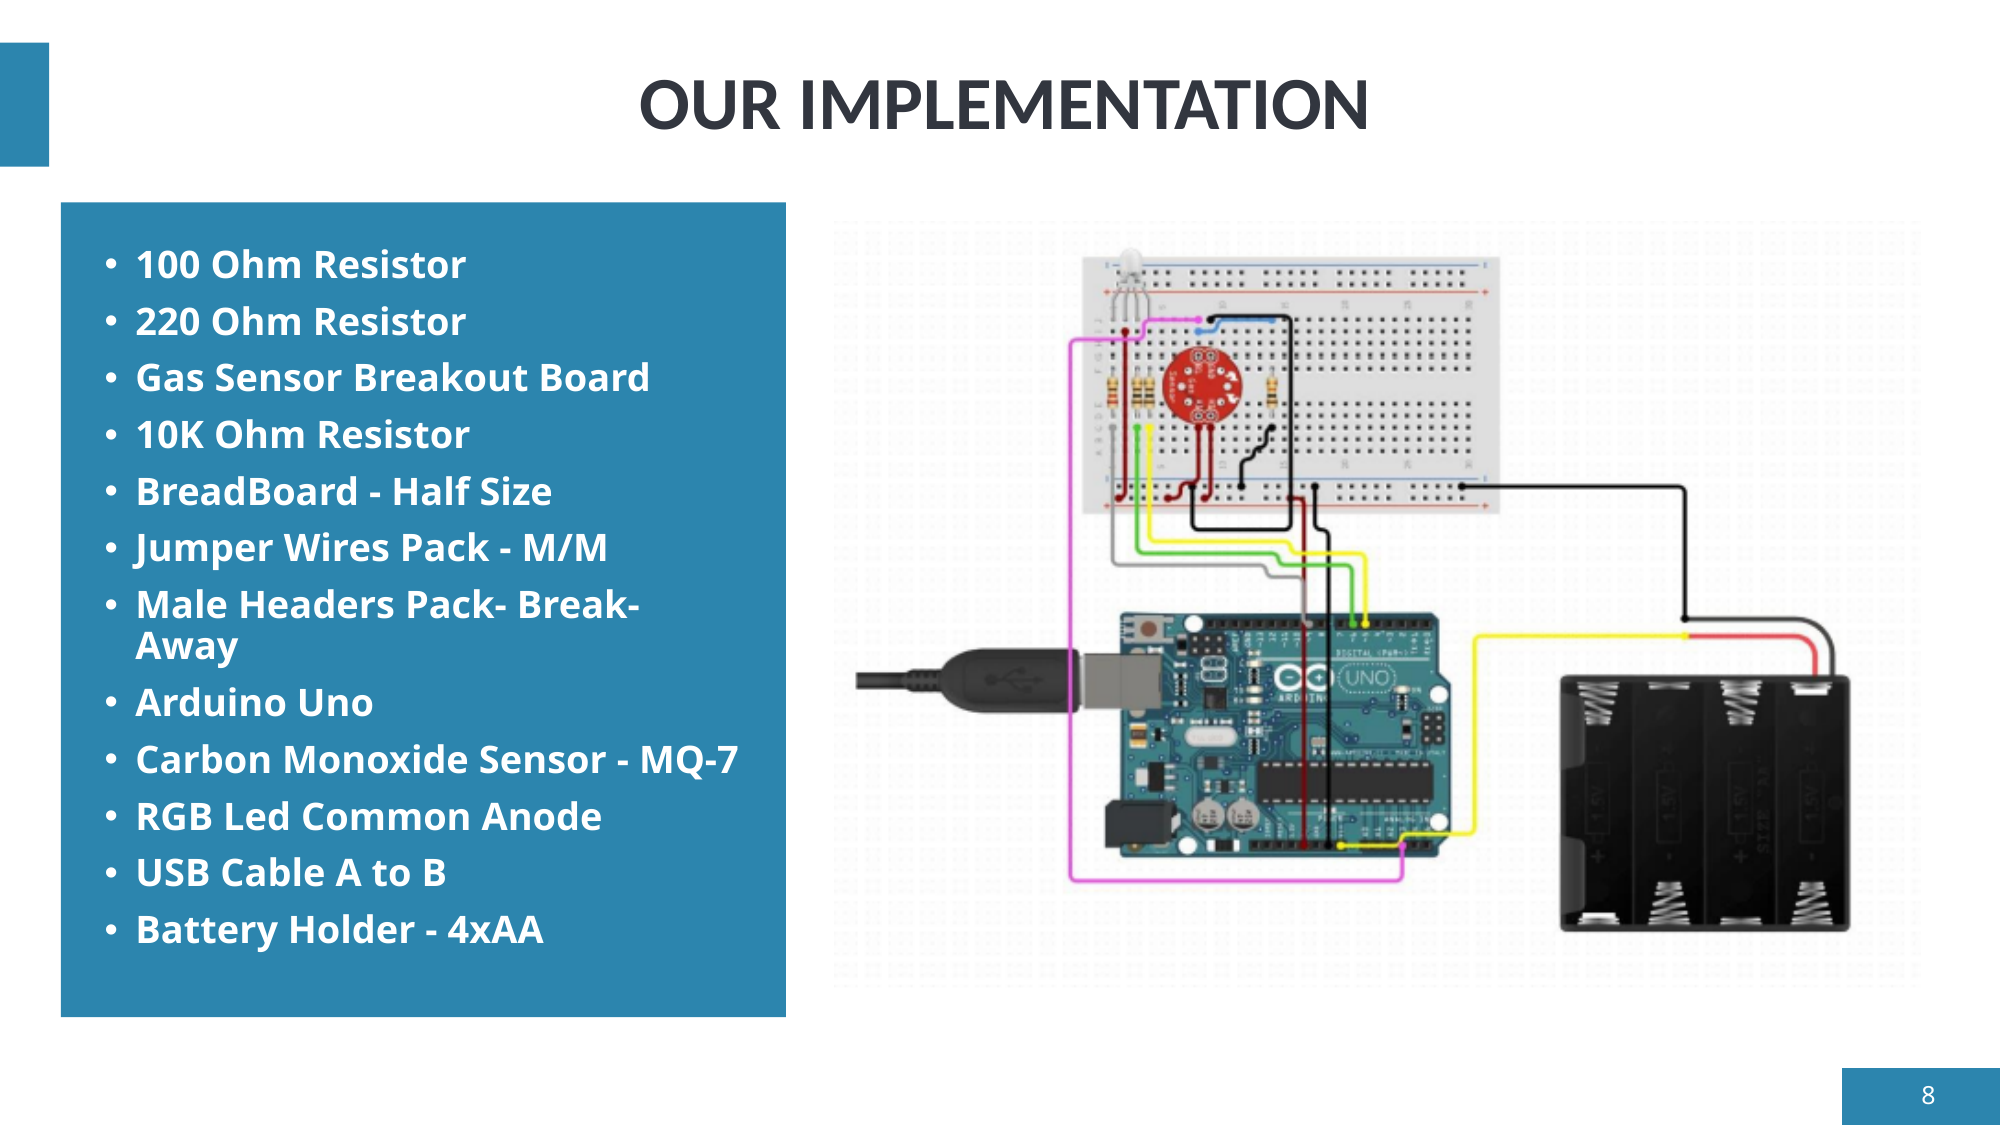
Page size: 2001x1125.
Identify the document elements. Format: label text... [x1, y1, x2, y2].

title OUR IMPLEMENTATION [60, 42, 1951, 168]
picture [834, 221, 1921, 1018]
slide_number 8 [1889, 1079, 1951, 1114]
list 100 Ohm Resistor 220 Ohm Resistor Gas Sensor Breakout Board 10K Ohm Resistor BreadBoard - Half Size Jumper Wires Pack - M/M Male Headers Pack- Break-Away Arduino Uno Carbon Monoxide Sensor - MQ-7 RGB Led Common Anode USB Cable A to B Battery Holder - 4xAA [89, 237, 757, 985]
